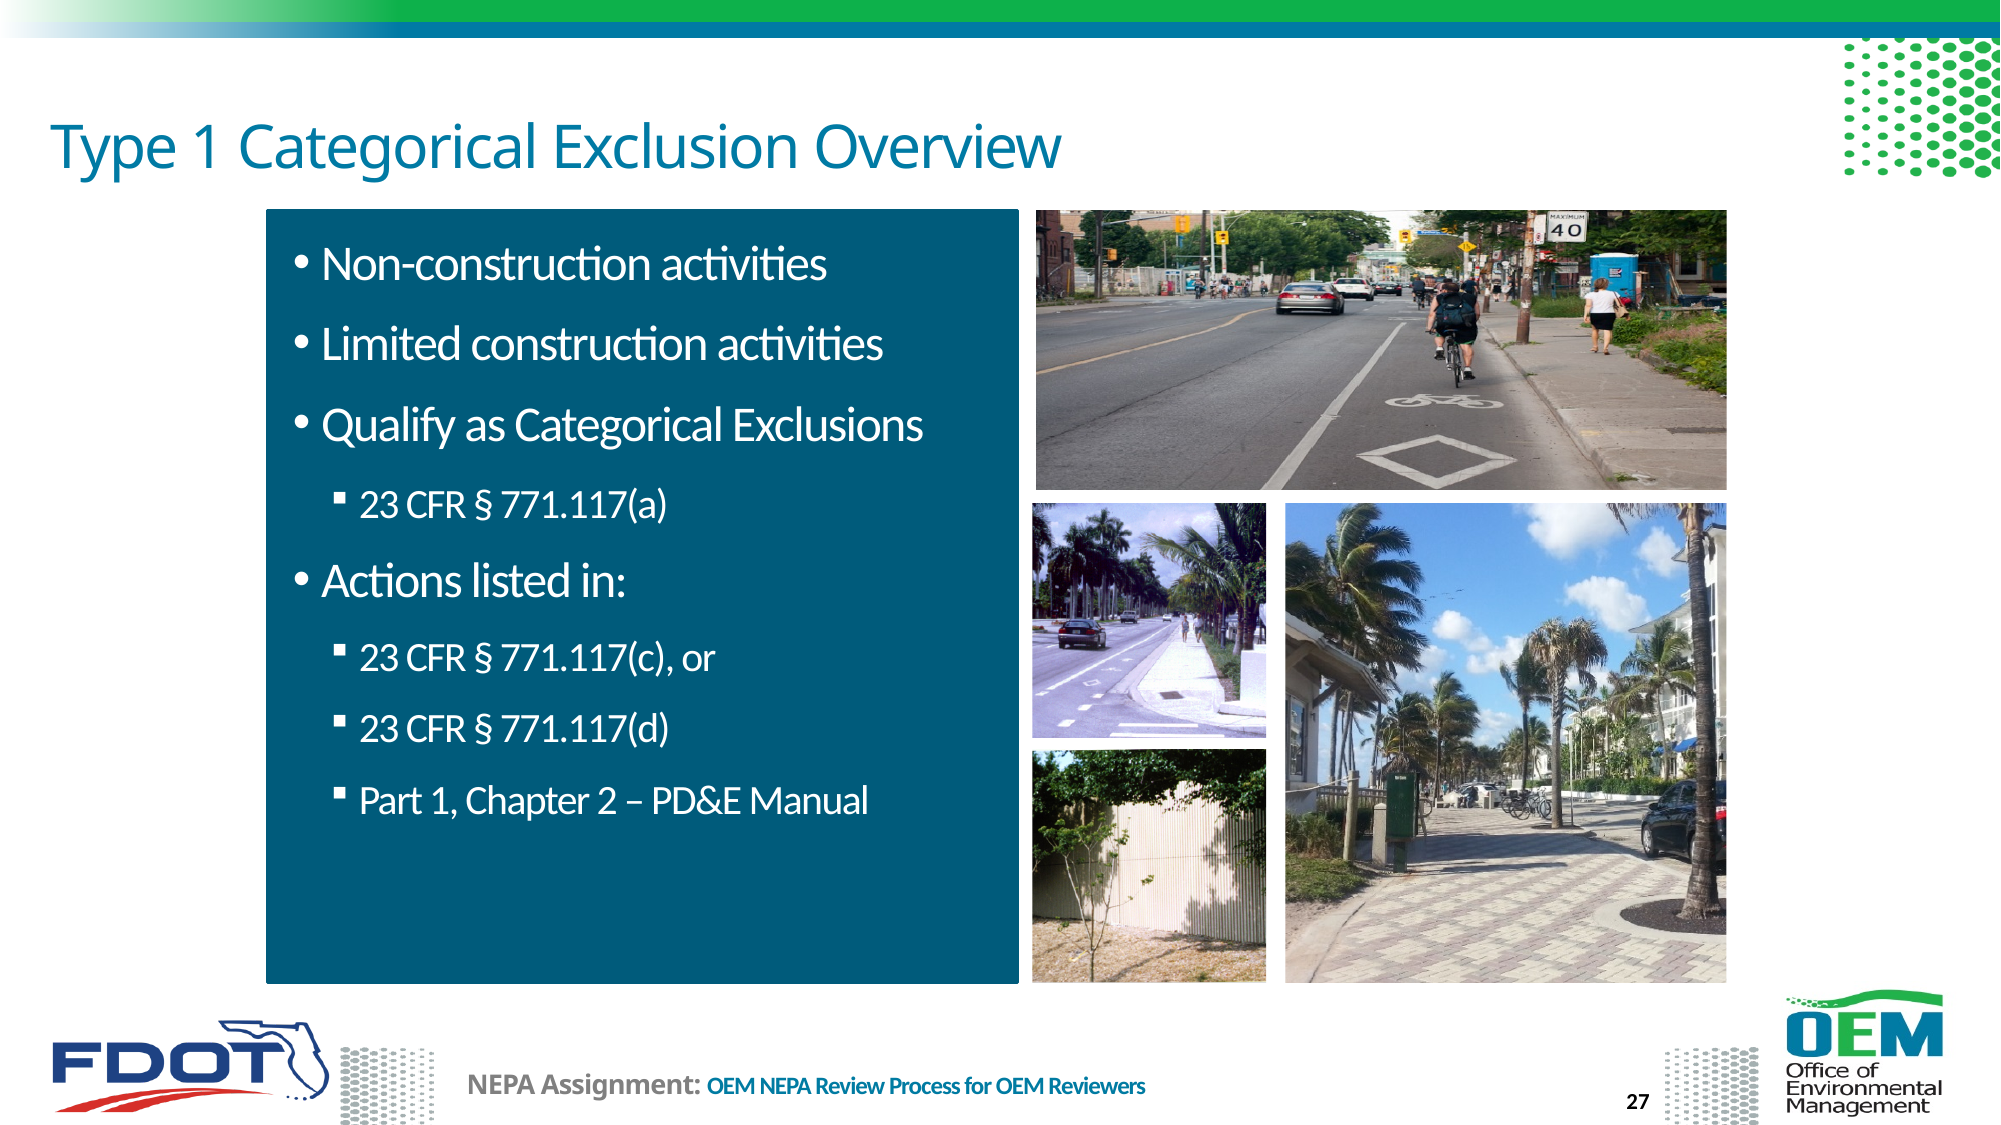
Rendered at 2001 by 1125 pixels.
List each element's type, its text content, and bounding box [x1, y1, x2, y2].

picture [47, 1016, 443, 1125]
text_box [267, 210, 1727, 1041]
picture [1657, 981, 1963, 1125]
title Type 1 Categorical Exclusion Overview [50, 45, 1850, 180]
slide_number 27 [1533, 1054, 1650, 1114]
picture [1839, 39, 2000, 180]
